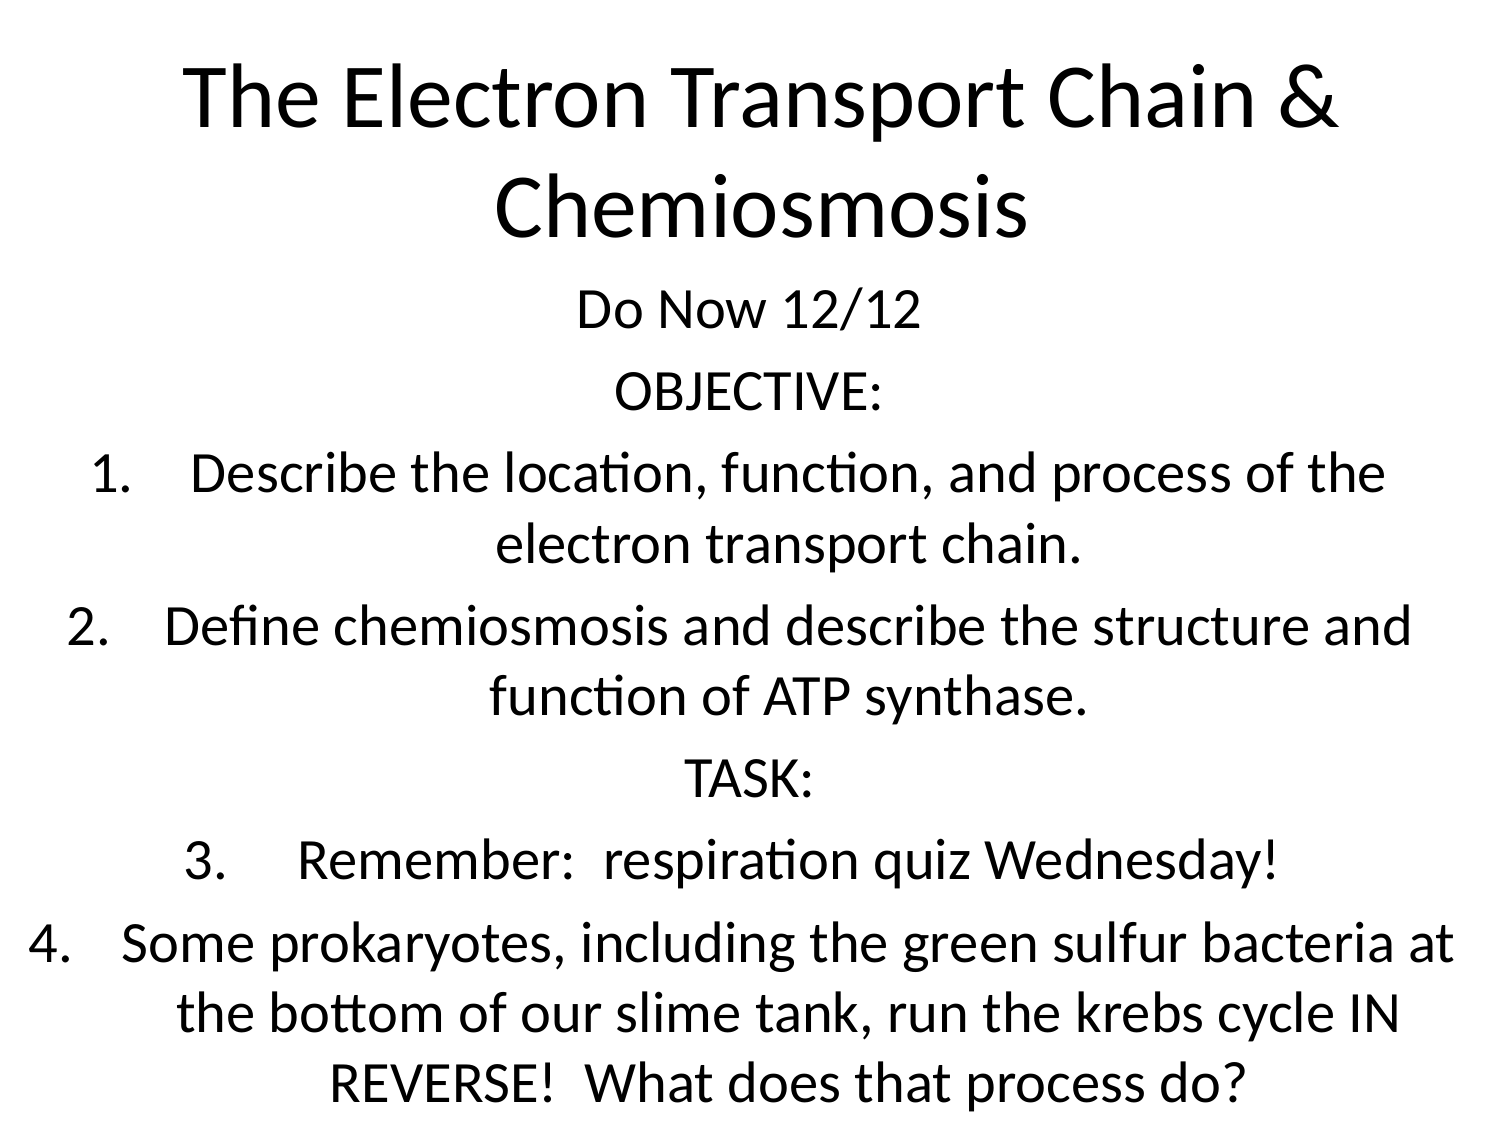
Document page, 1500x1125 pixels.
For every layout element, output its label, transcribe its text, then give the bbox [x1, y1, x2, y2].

title The Electron Transport Chain & Chemiosmosis [125, 24, 1400, 262]
subtitle Do Now 12/12 OBJECTIVE: Describe the location, function, and process of the electron transport chain. Define chemiosmosis and describe the structure and function of ATP synthase. TASK: Remember: respiration quiz Wednesday! Some prokaryotes, including the green sulfur bacteria at the bottom of our slime tank, run the krebs cycle IN REVERSE! What does that process do? [0, 262, 1500, 1125]
